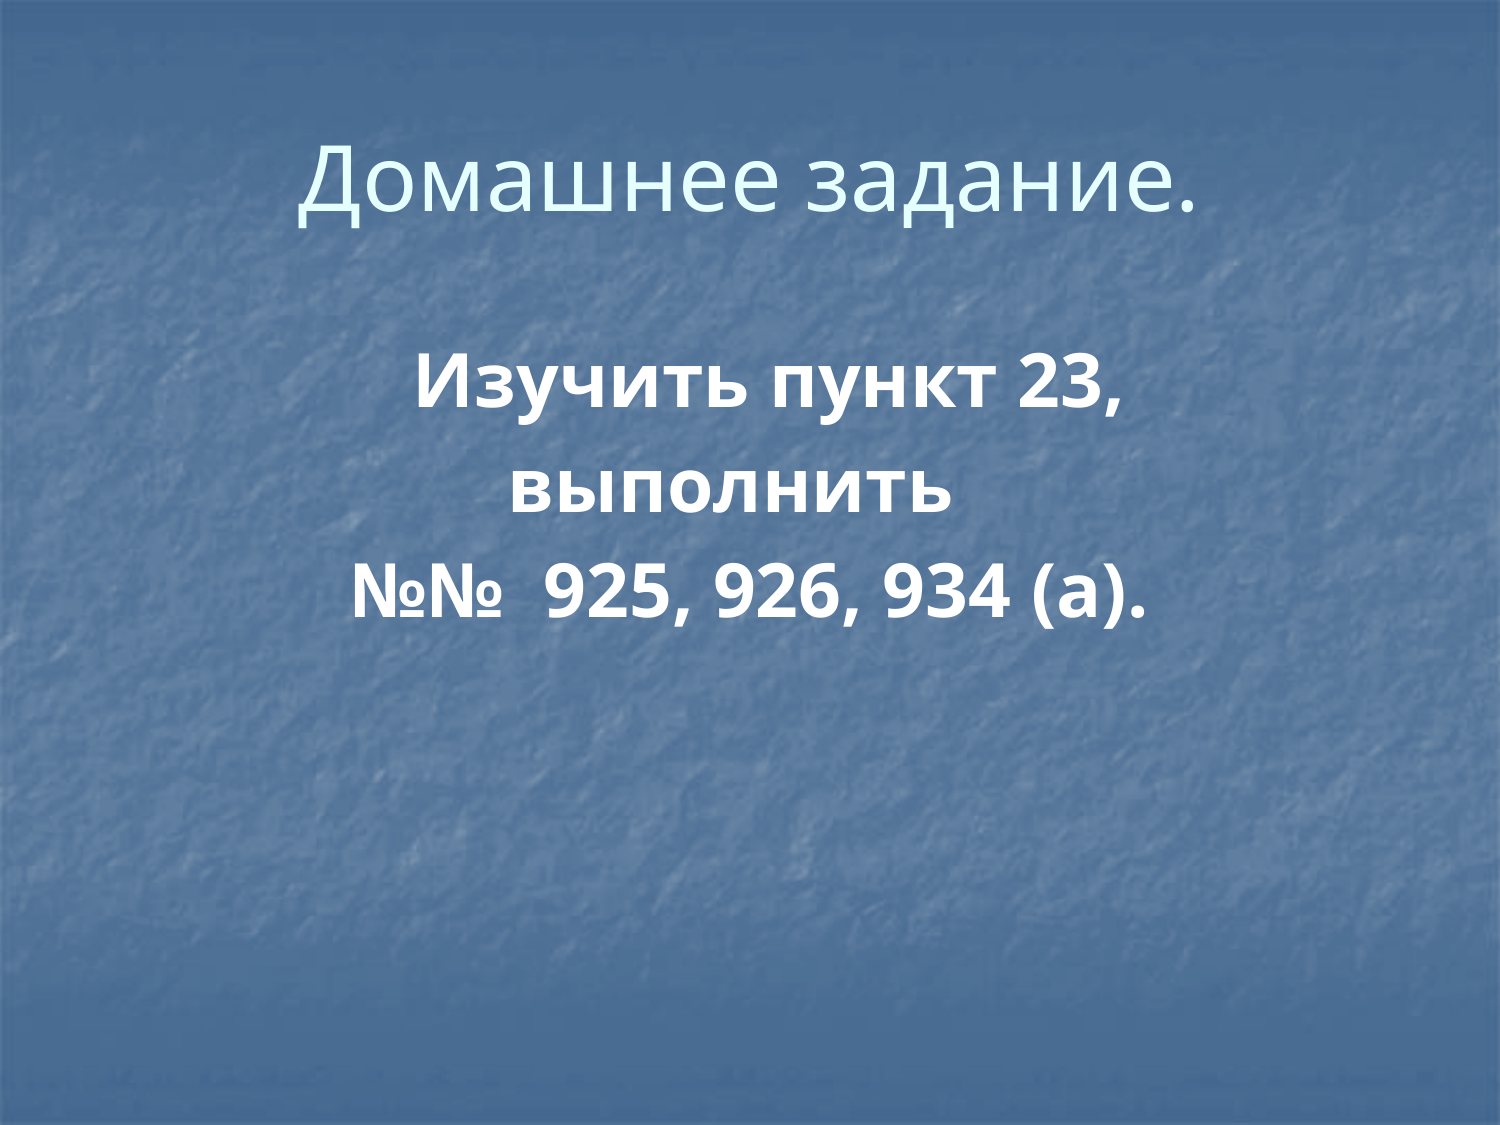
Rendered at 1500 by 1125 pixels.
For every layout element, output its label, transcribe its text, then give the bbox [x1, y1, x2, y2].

title Домашнее задание. [74, 62, 1426, 288]
list Изучить пункт 23, выполнить №№ 925, 926, 934 (а). [74, 324, 1426, 1001]
